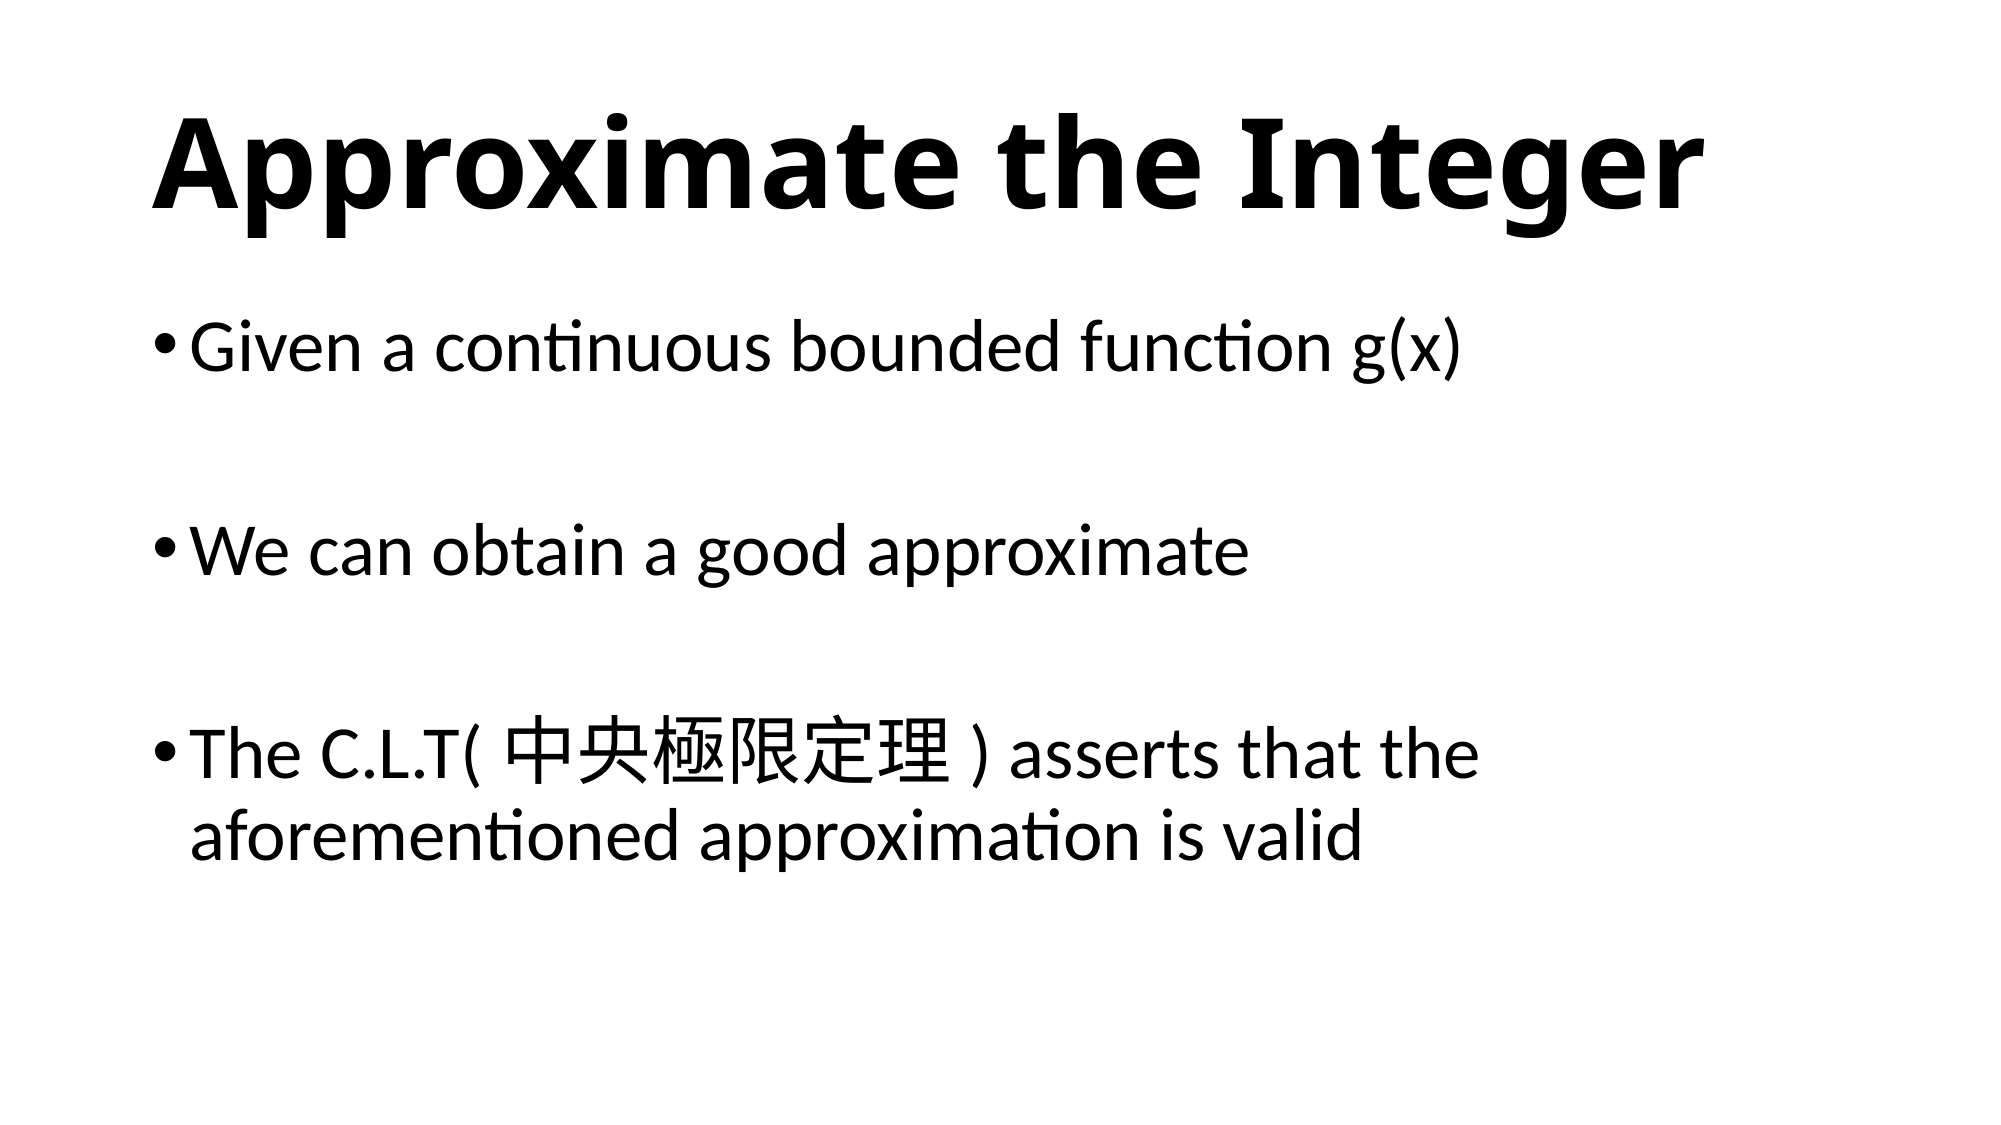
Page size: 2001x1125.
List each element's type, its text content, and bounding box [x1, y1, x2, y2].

title Approximate the Integer [137, 59, 1863, 278]
